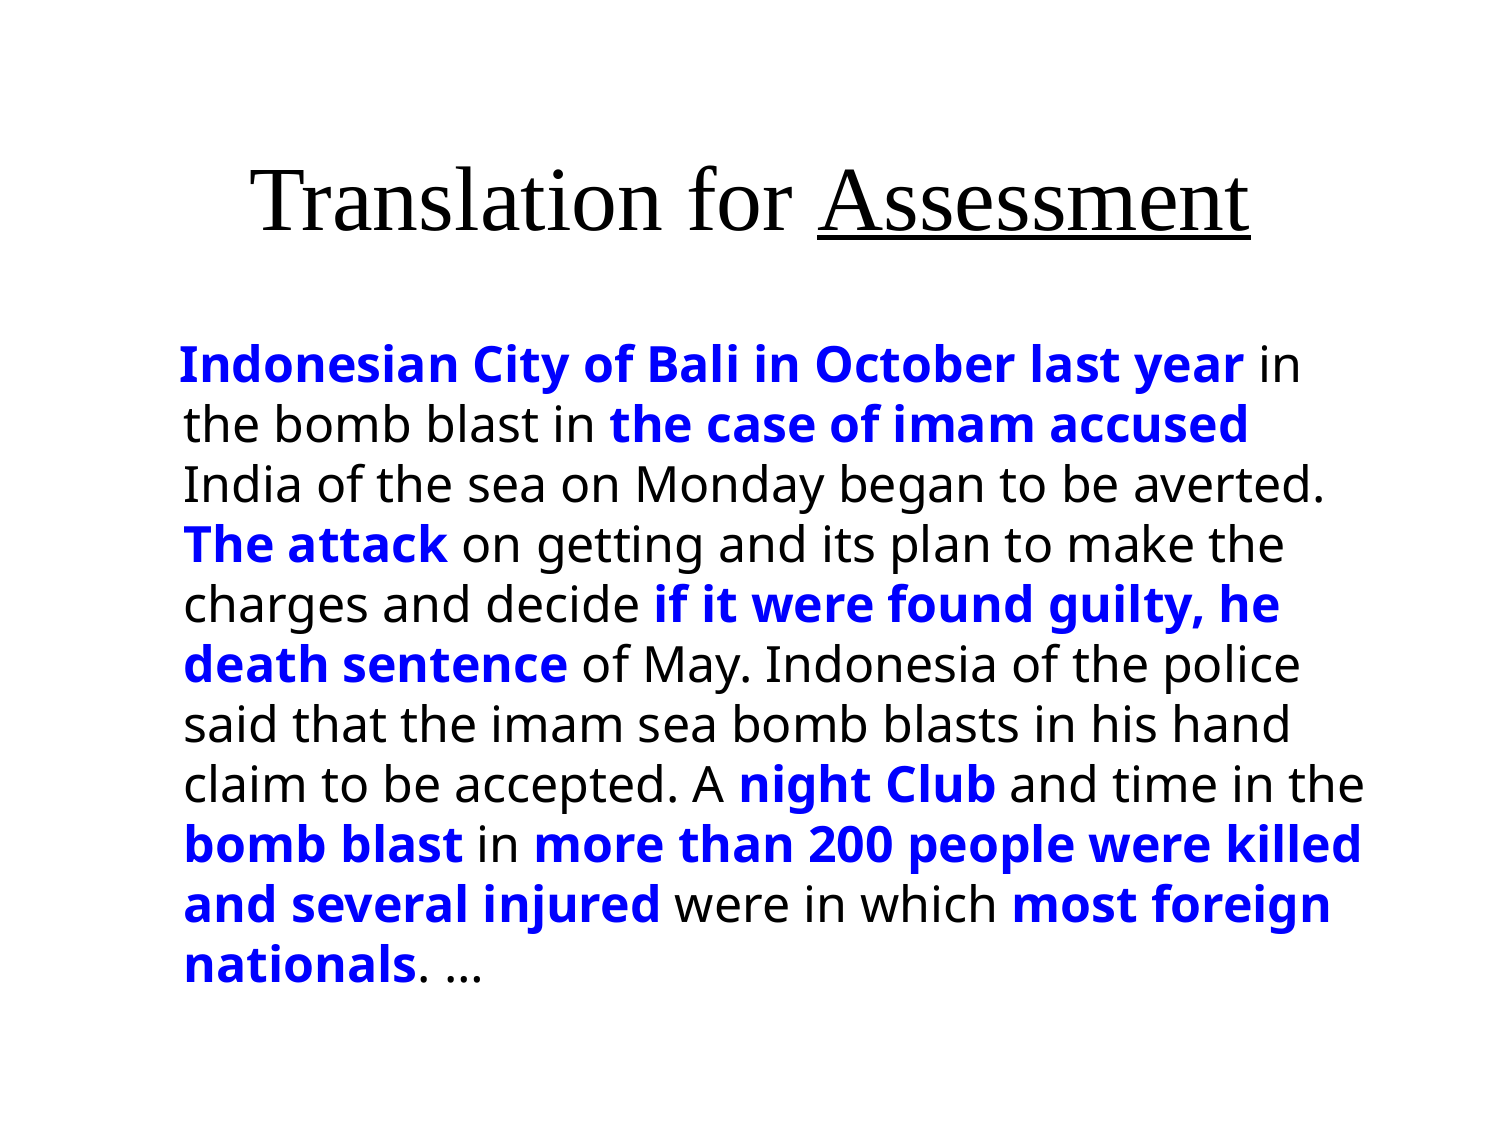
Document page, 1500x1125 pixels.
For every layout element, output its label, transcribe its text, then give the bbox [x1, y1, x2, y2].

title Translation for Assessment [112, 99, 1388, 288]
list Indonesian City of Bali in October last year in the bomb blast in the case of imam accused India of the sea on Monday began to be averted. The attack on getting and its plan to make the charges and decide if it were found guilty, he death sentence of May. Indonesia of the police said that the imam sea bomb blasts in his hand claim to be accepted. A night Club and time in the bomb blast in more than 200 people were killed and several injured were in which most foreign nationals. … [112, 324, 1388, 1000]
